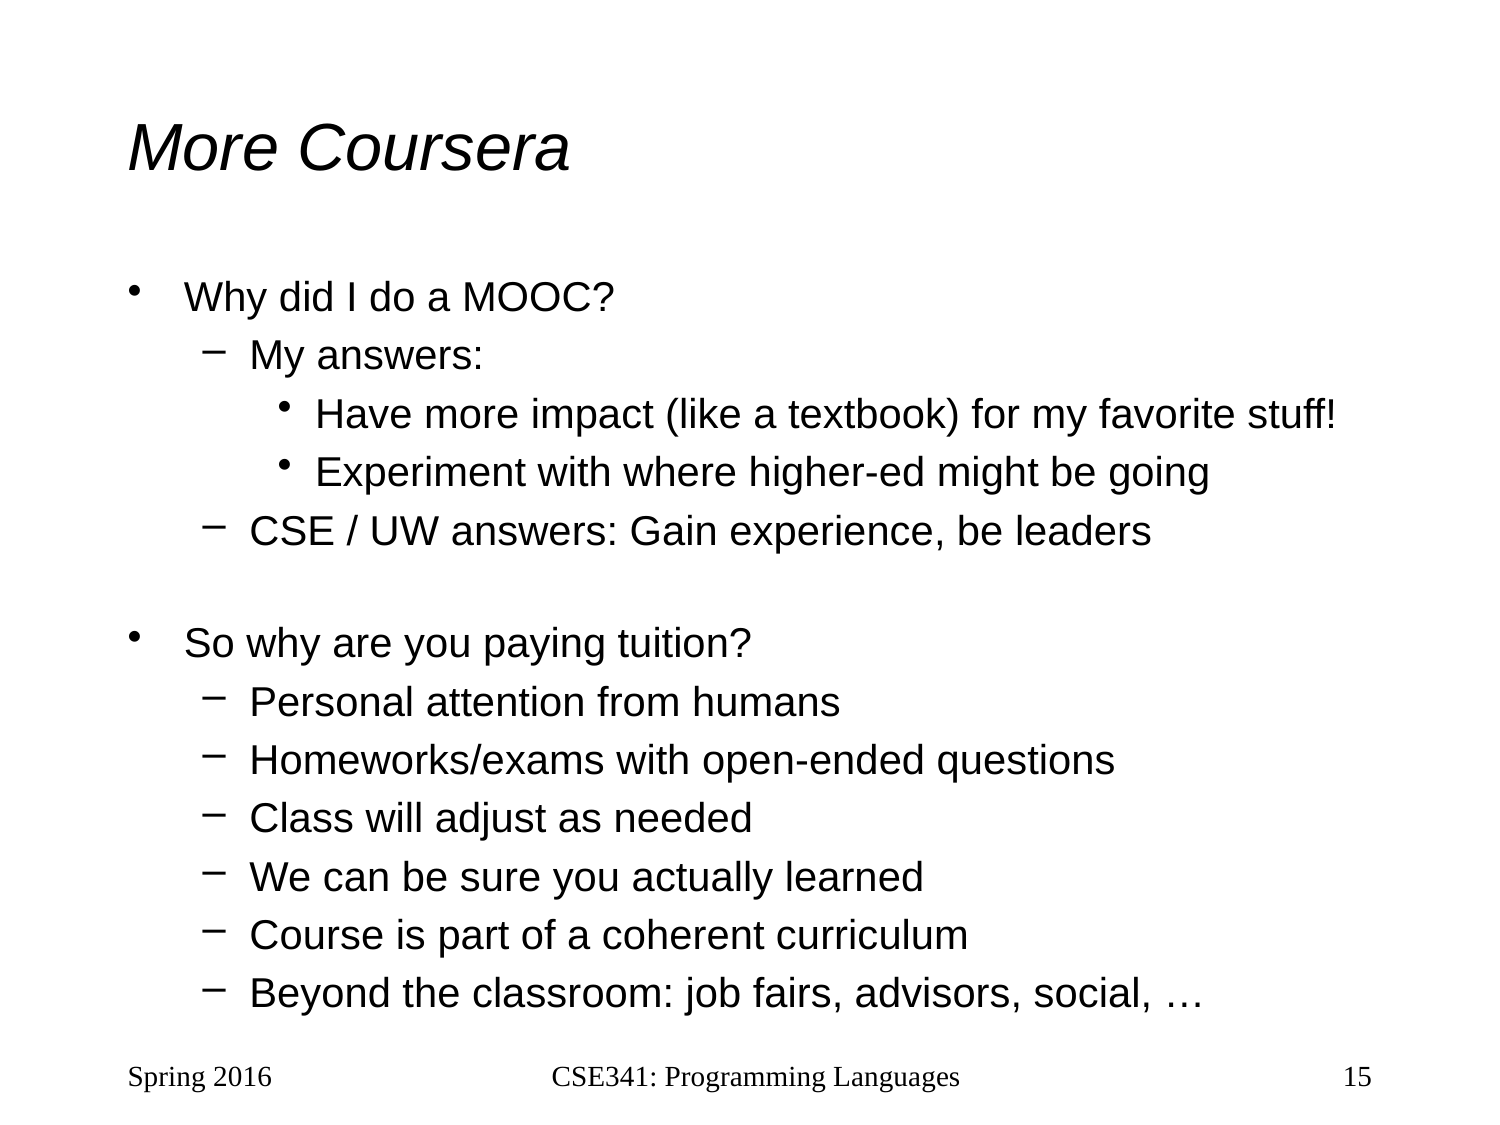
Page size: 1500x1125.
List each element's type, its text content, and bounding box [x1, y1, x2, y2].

slide_number Spring 2016 [112, 1049, 426, 1125]
footer CSE341: Programming Languages [474, 1049, 1038, 1125]
list Why did I do a MOOC? My answers: Have more impact (like a textbook) for my favorite stuff! Experiment with where higher-ed might be going CSE / UW answers: Gain experience, be leaders So why are you paying tuition? Personal attention from humans Homeworks/exams with open-ended questions Class will adjust as needed We can be sure you actually learned Course is part of a coherent curriculum Beyond the classroom: job fairs, advisors, social, … [112, 262, 1388, 1013]
slide_number 15 [1074, 1049, 1388, 1125]
title More Coursera [112, 49, 1388, 238]
